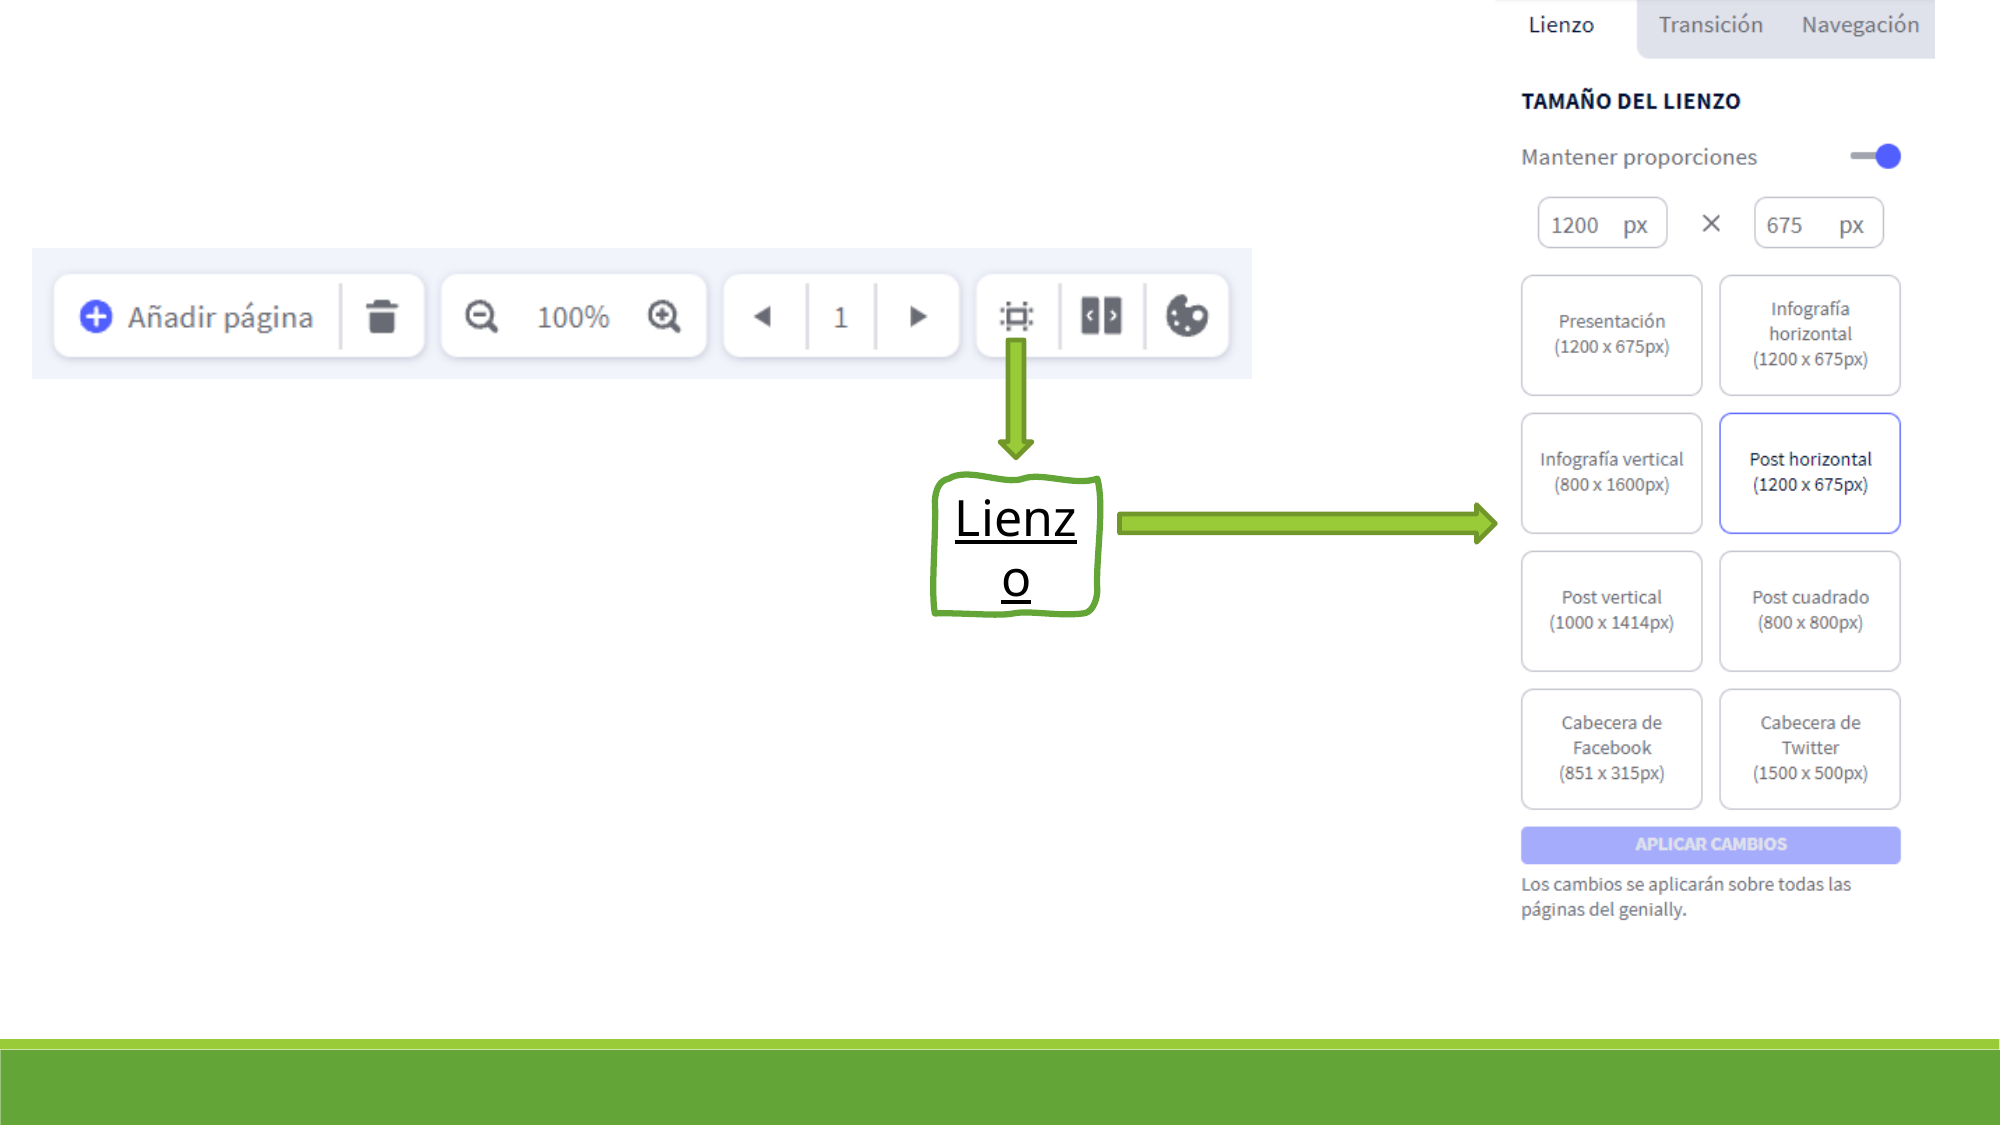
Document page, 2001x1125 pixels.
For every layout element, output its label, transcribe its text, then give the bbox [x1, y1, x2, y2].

text_box [1118, 503, 1492, 544]
text_box [998, 387, 1034, 459]
text_box Lienzo [933, 474, 1101, 615]
picture [1494, 0, 1936, 950]
picture [31, 247, 1253, 380]
